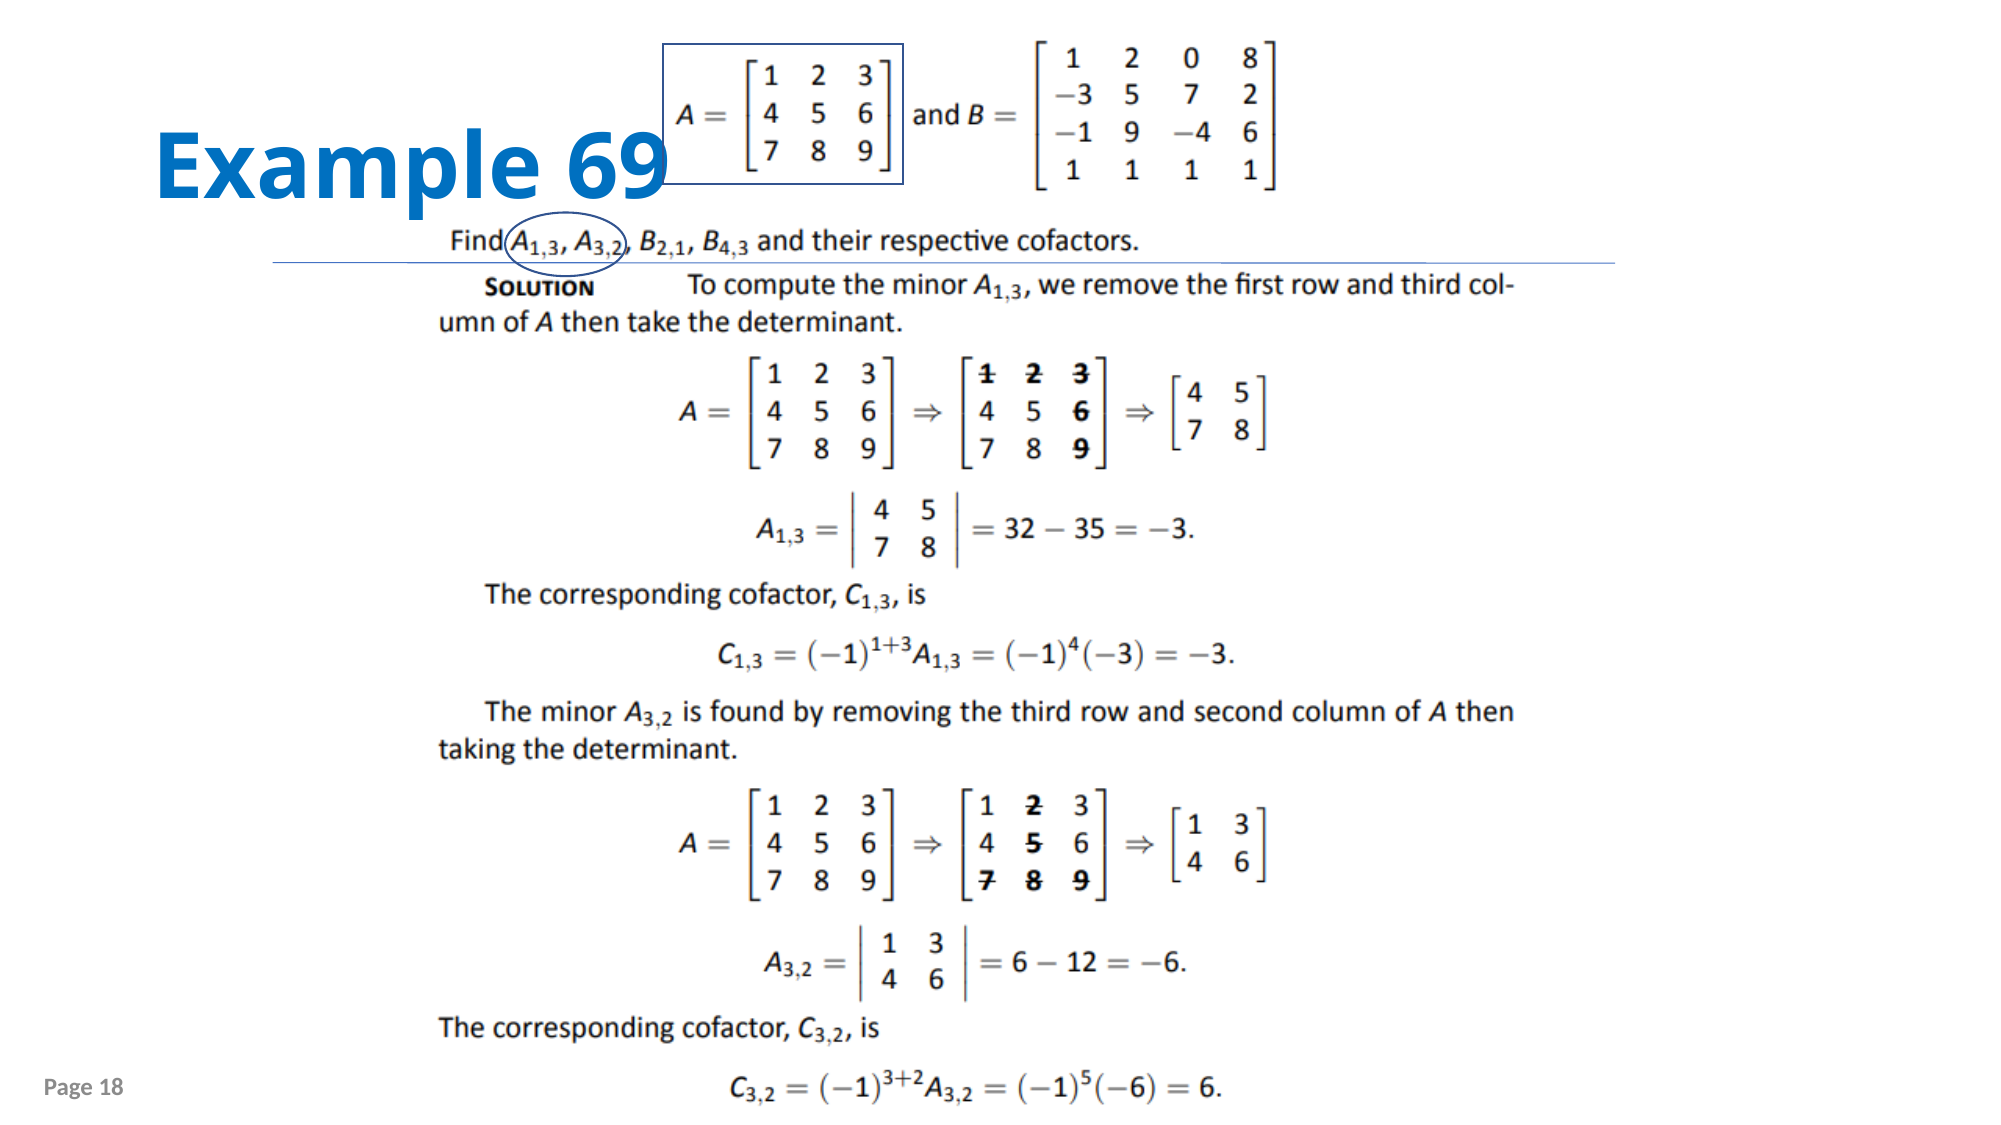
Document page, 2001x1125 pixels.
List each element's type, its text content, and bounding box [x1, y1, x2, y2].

title Example 69 [137, 59, 517, 278]
title Example 69 [614, 59, 1863, 278]
slide_number Page 18 [28, 1055, 436, 1116]
picture [436, 266, 1523, 1125]
picture [436, 27, 1287, 262]
